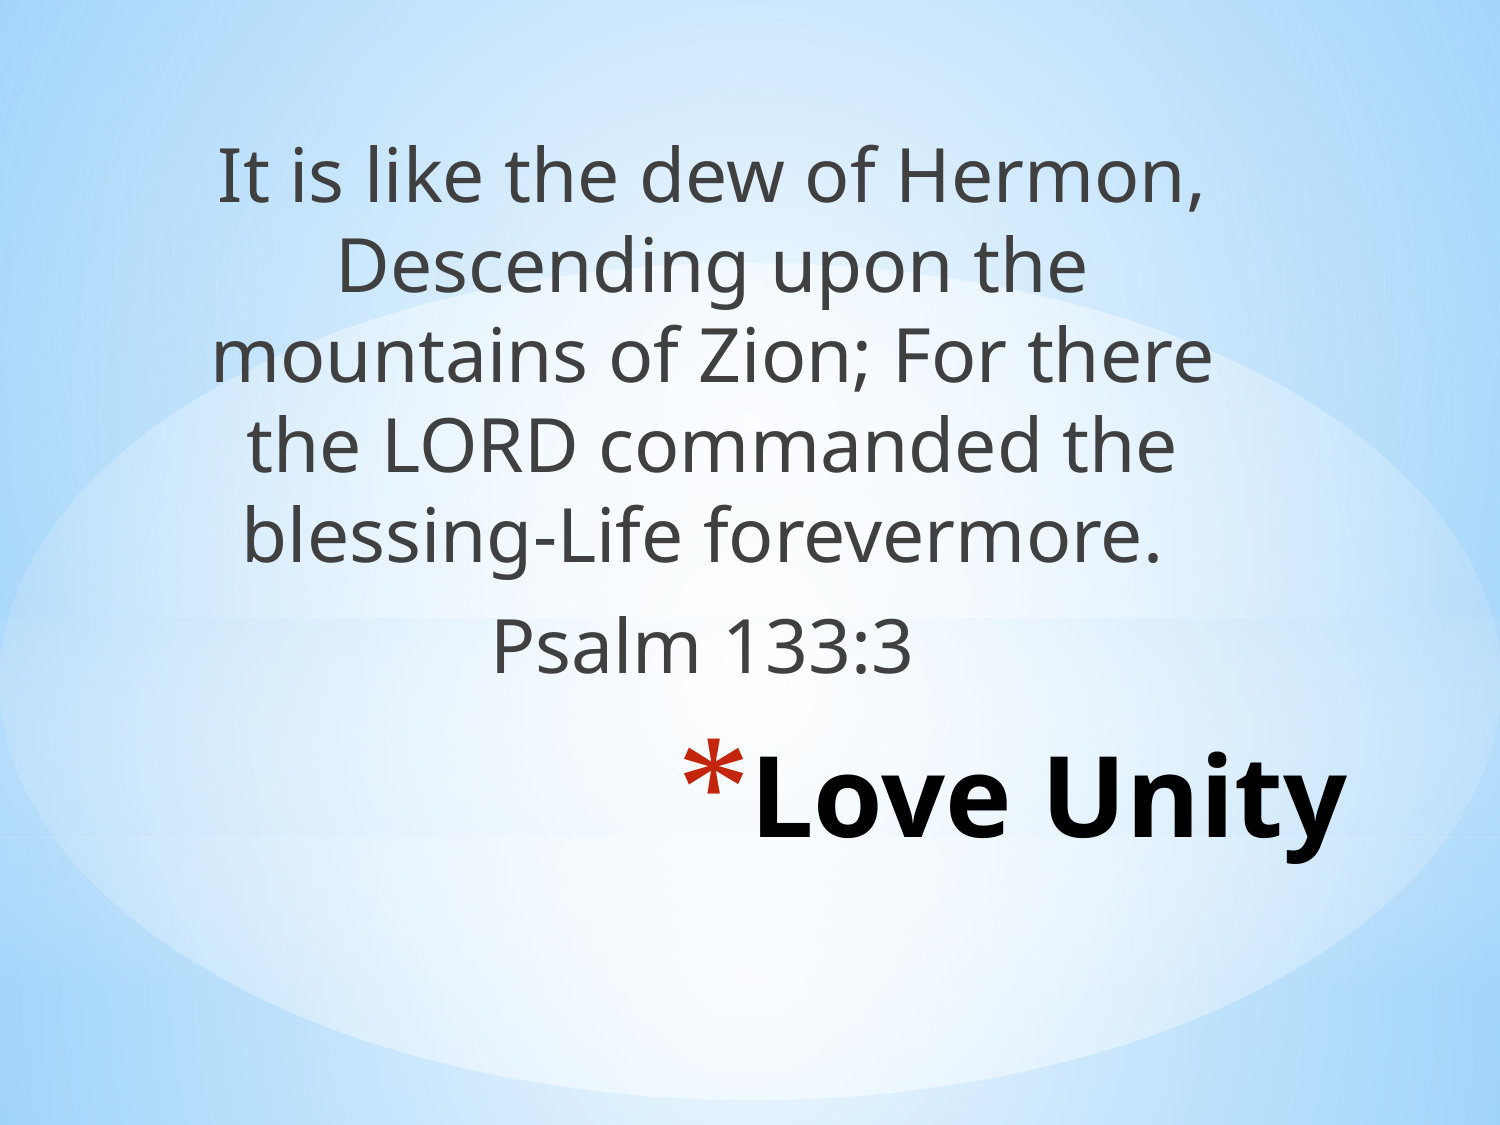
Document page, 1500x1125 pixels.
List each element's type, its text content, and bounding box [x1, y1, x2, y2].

title Love Unity [294, 717, 1363, 905]
list It is like the dew of Hermon, Descending upon the mountains of Zion; For there the LORD commanded the blessing-Life forevermore. Psalm 133:3 [187, 120, 1238, 690]
